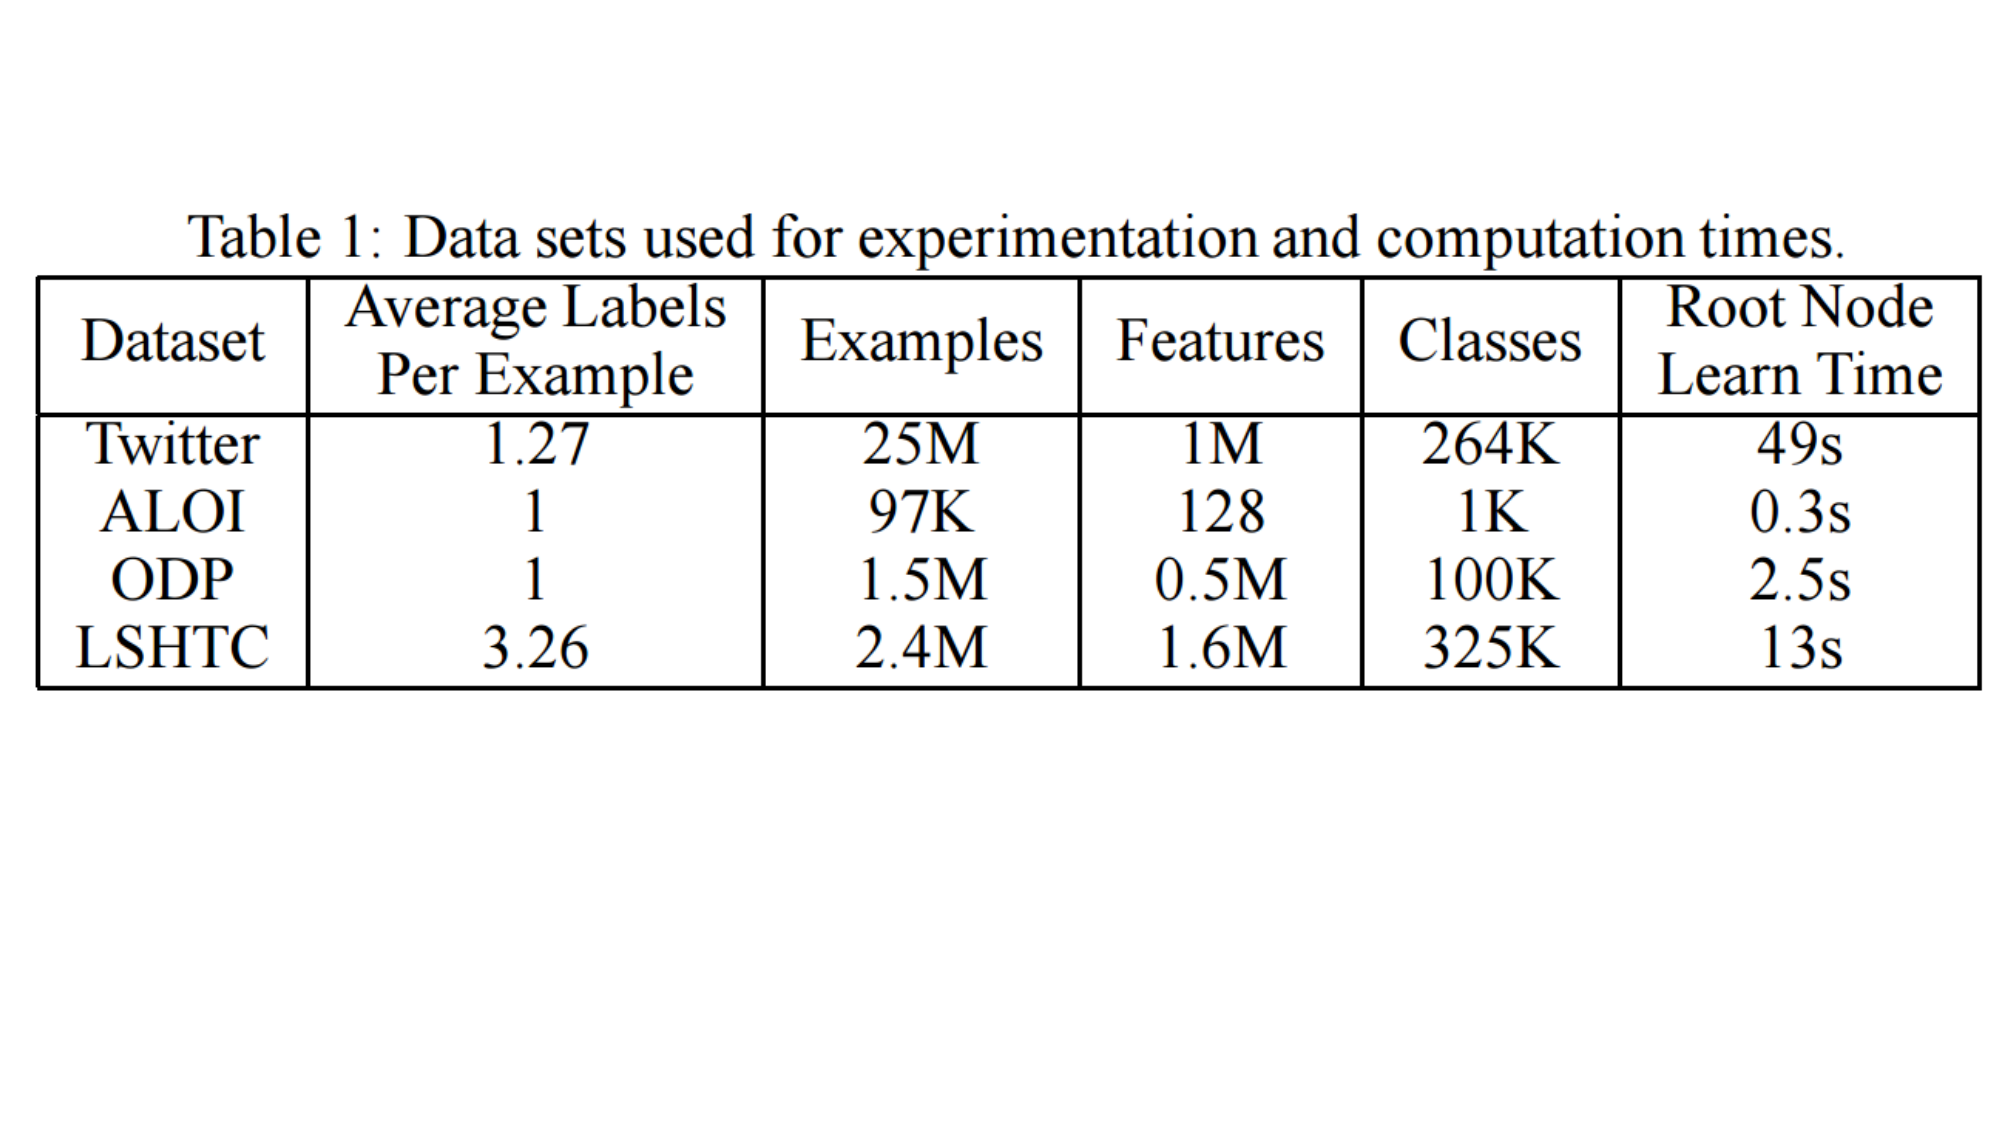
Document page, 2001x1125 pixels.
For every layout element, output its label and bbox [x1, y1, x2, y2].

picture [0, 177, 2001, 720]
